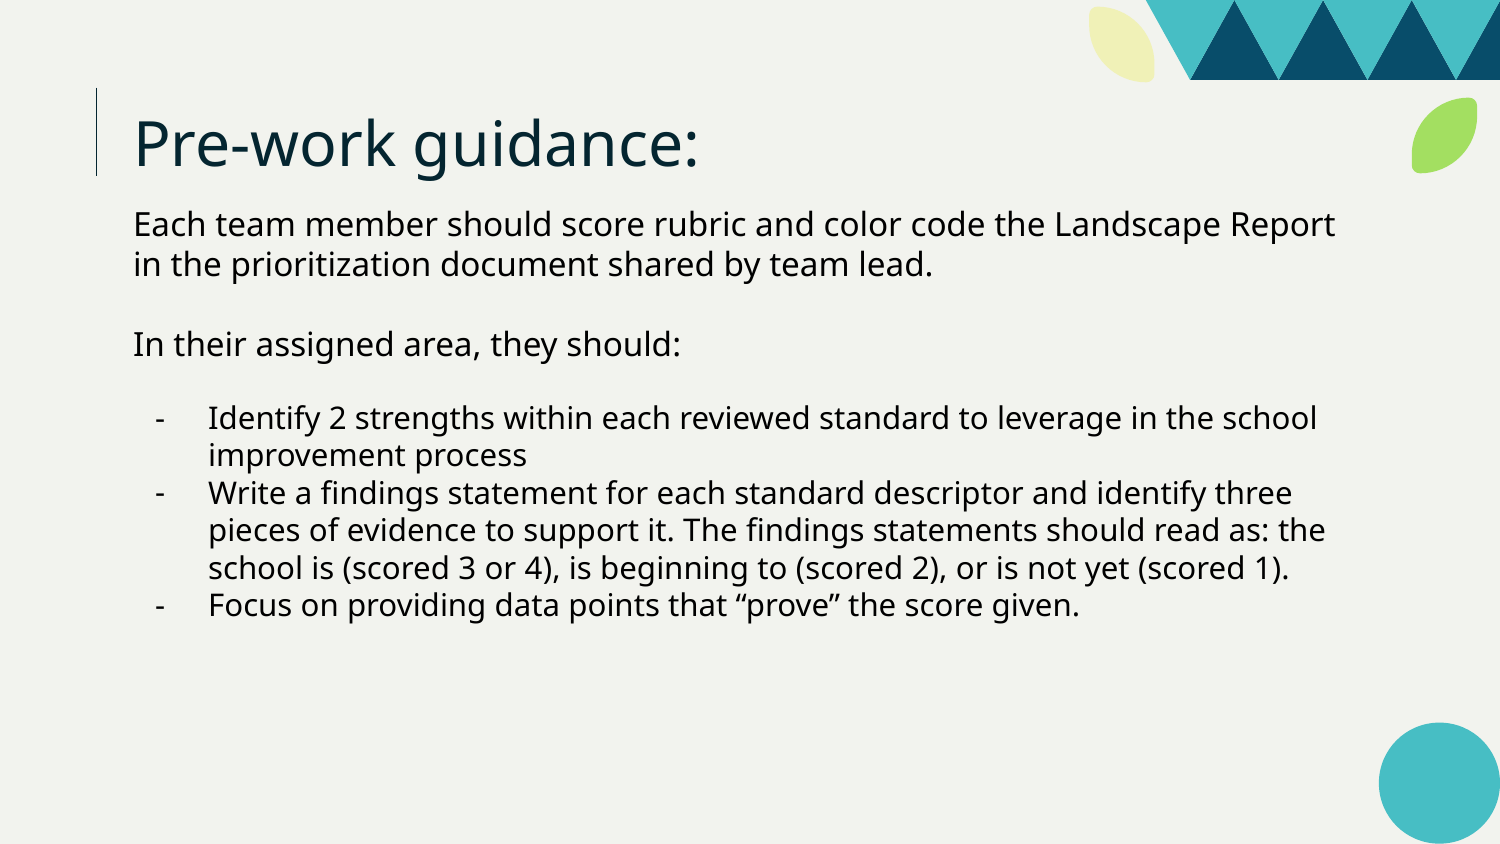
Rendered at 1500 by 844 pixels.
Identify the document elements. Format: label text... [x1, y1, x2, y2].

list Each team member should score rubric and color code the Landscape Report in the prioritization document shared by team lead. In their assigned area, they should: Identify 2 strengths within each reviewed standard to leverage in the school improvement process Write a findings statement for each standard descriptor and identify three pieces of evidence to support it. The findings statements should read as: the school is (scored 3 or 4), is beginning to (scored 2), or is not yet (scored 1). Focus on providing data points that “prove” the score given. [118, 188, 1382, 708]
title Pre-work guidance: [118, 88, 1382, 183]
